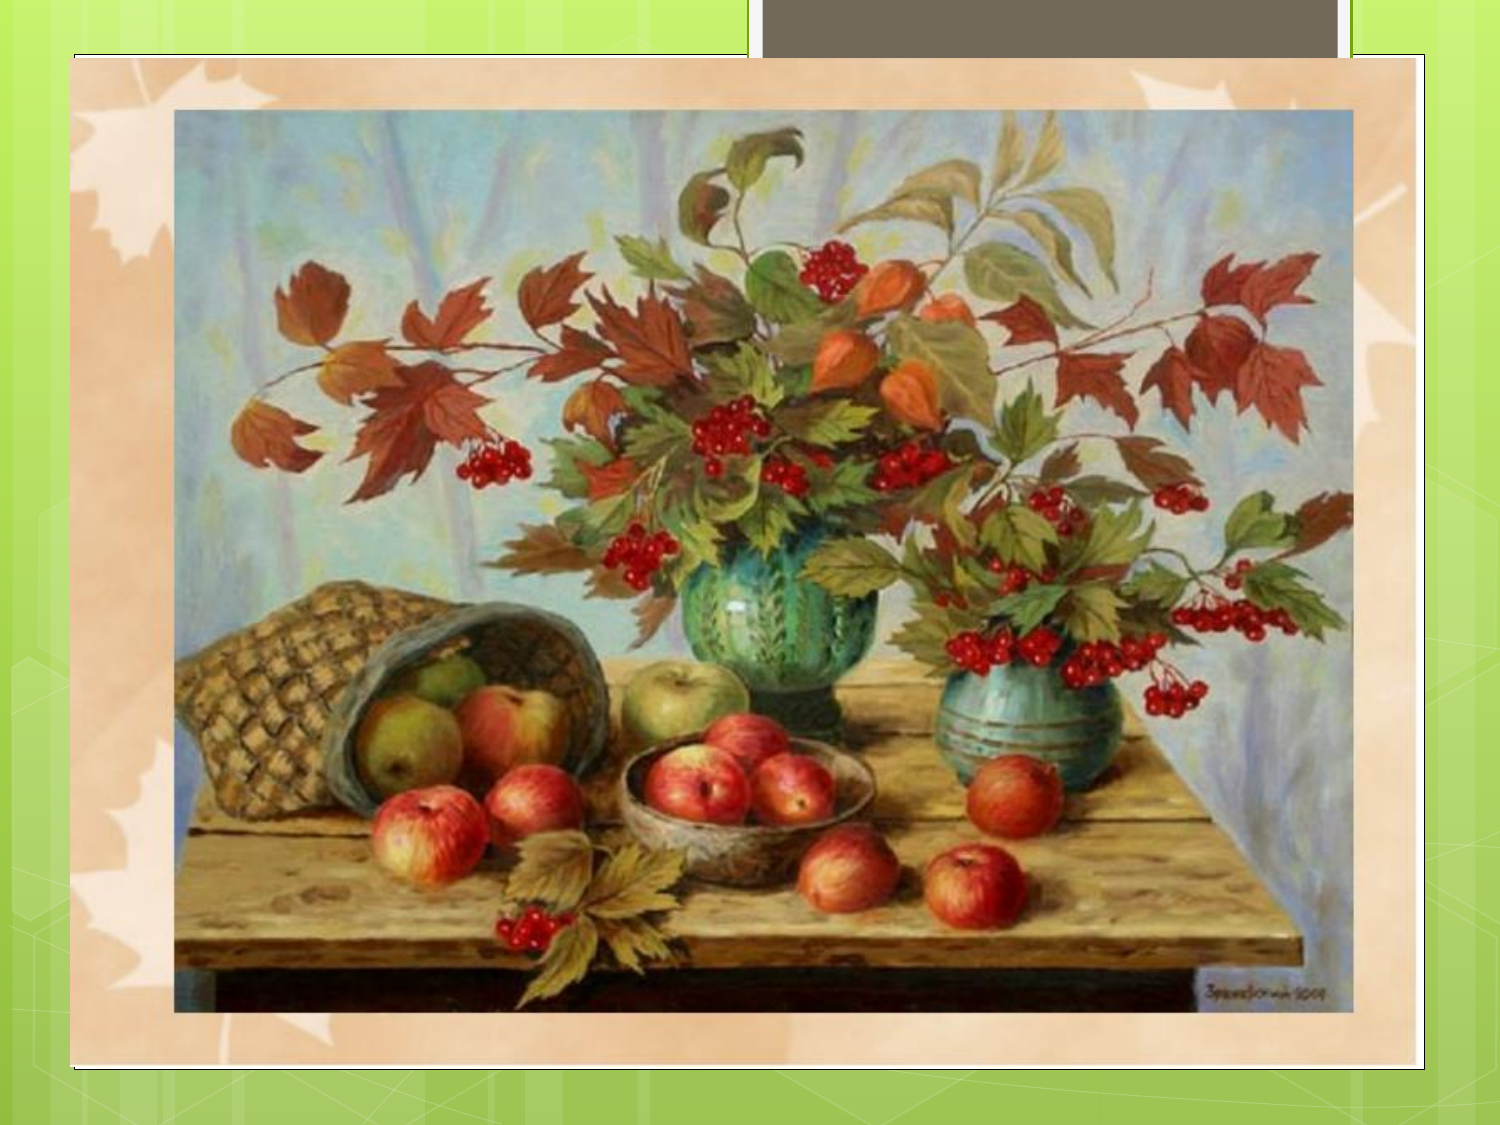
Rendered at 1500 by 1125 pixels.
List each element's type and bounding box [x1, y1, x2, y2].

list [70, 58, 1419, 1067]
